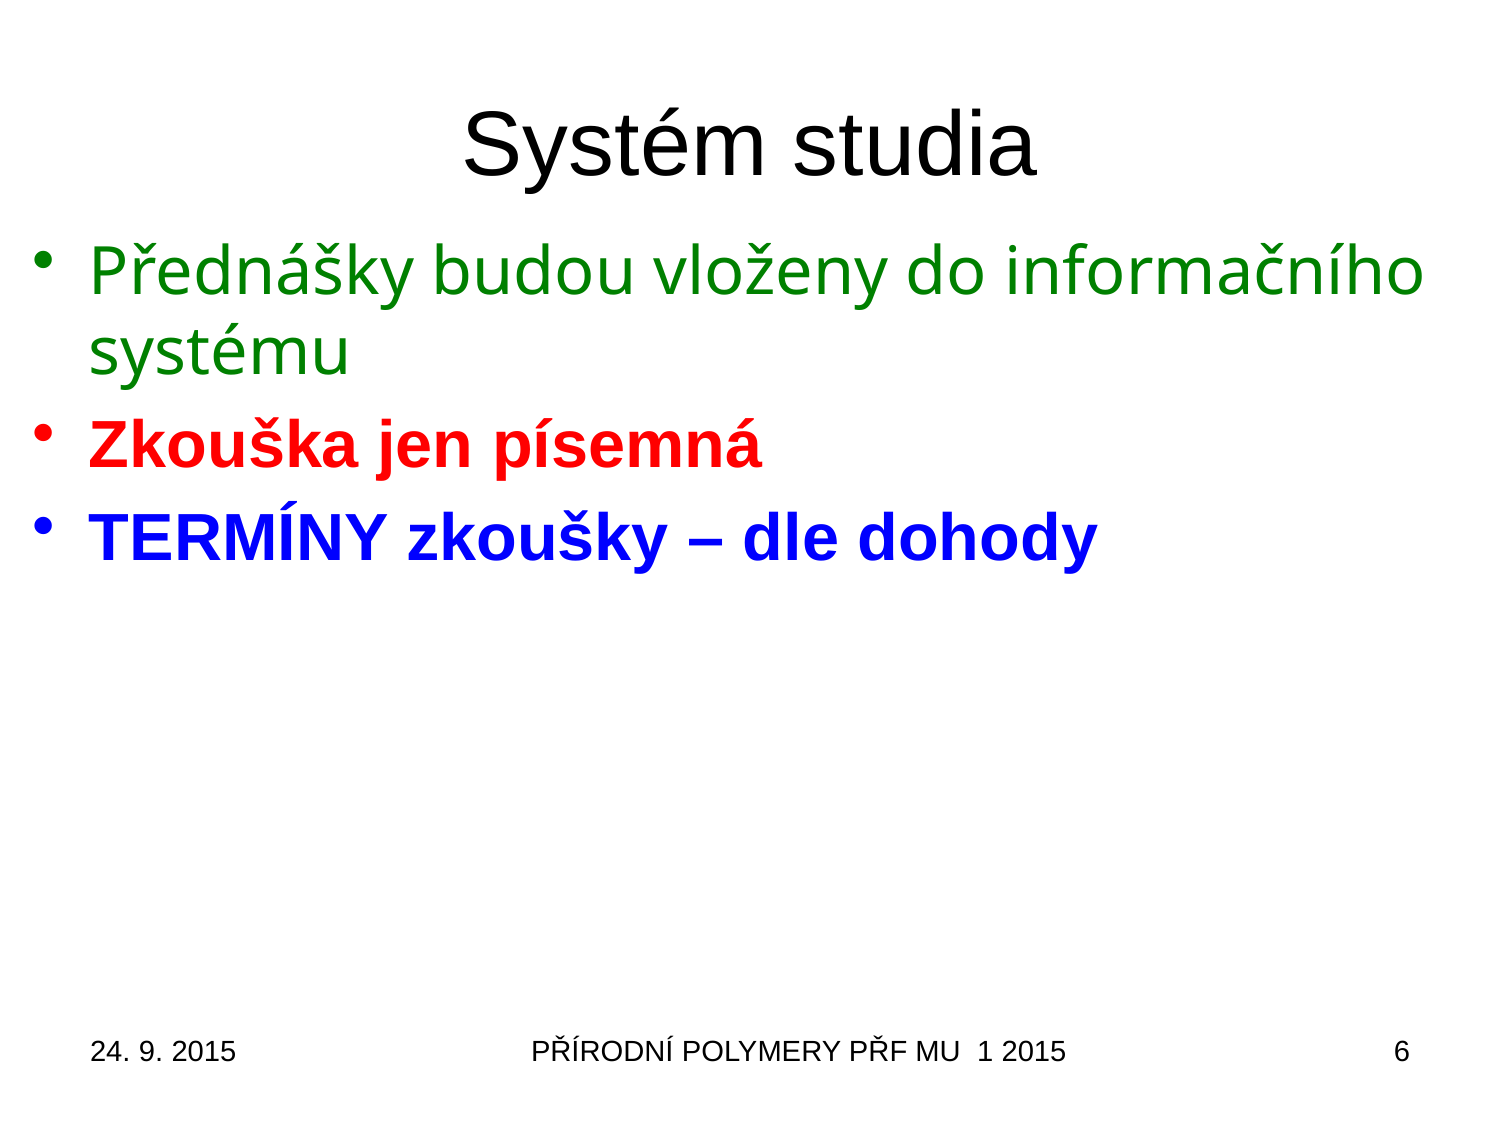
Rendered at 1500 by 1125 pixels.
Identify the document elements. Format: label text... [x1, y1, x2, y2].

slide_number 24. 9. 2015 [74, 1024, 426, 1103]
list Přednášky budou vloženy do informačního systému Zkouška jen písemná TERMÍNY zkoušky – dle dohody [17, 219, 1483, 1006]
title Systém studia [74, 44, 1426, 219]
slide_number 6 [1074, 1024, 1426, 1103]
footer PŘÍRODNÍ POLYMERY PŘF MU 1 2015 [426, 1024, 1074, 1103]
